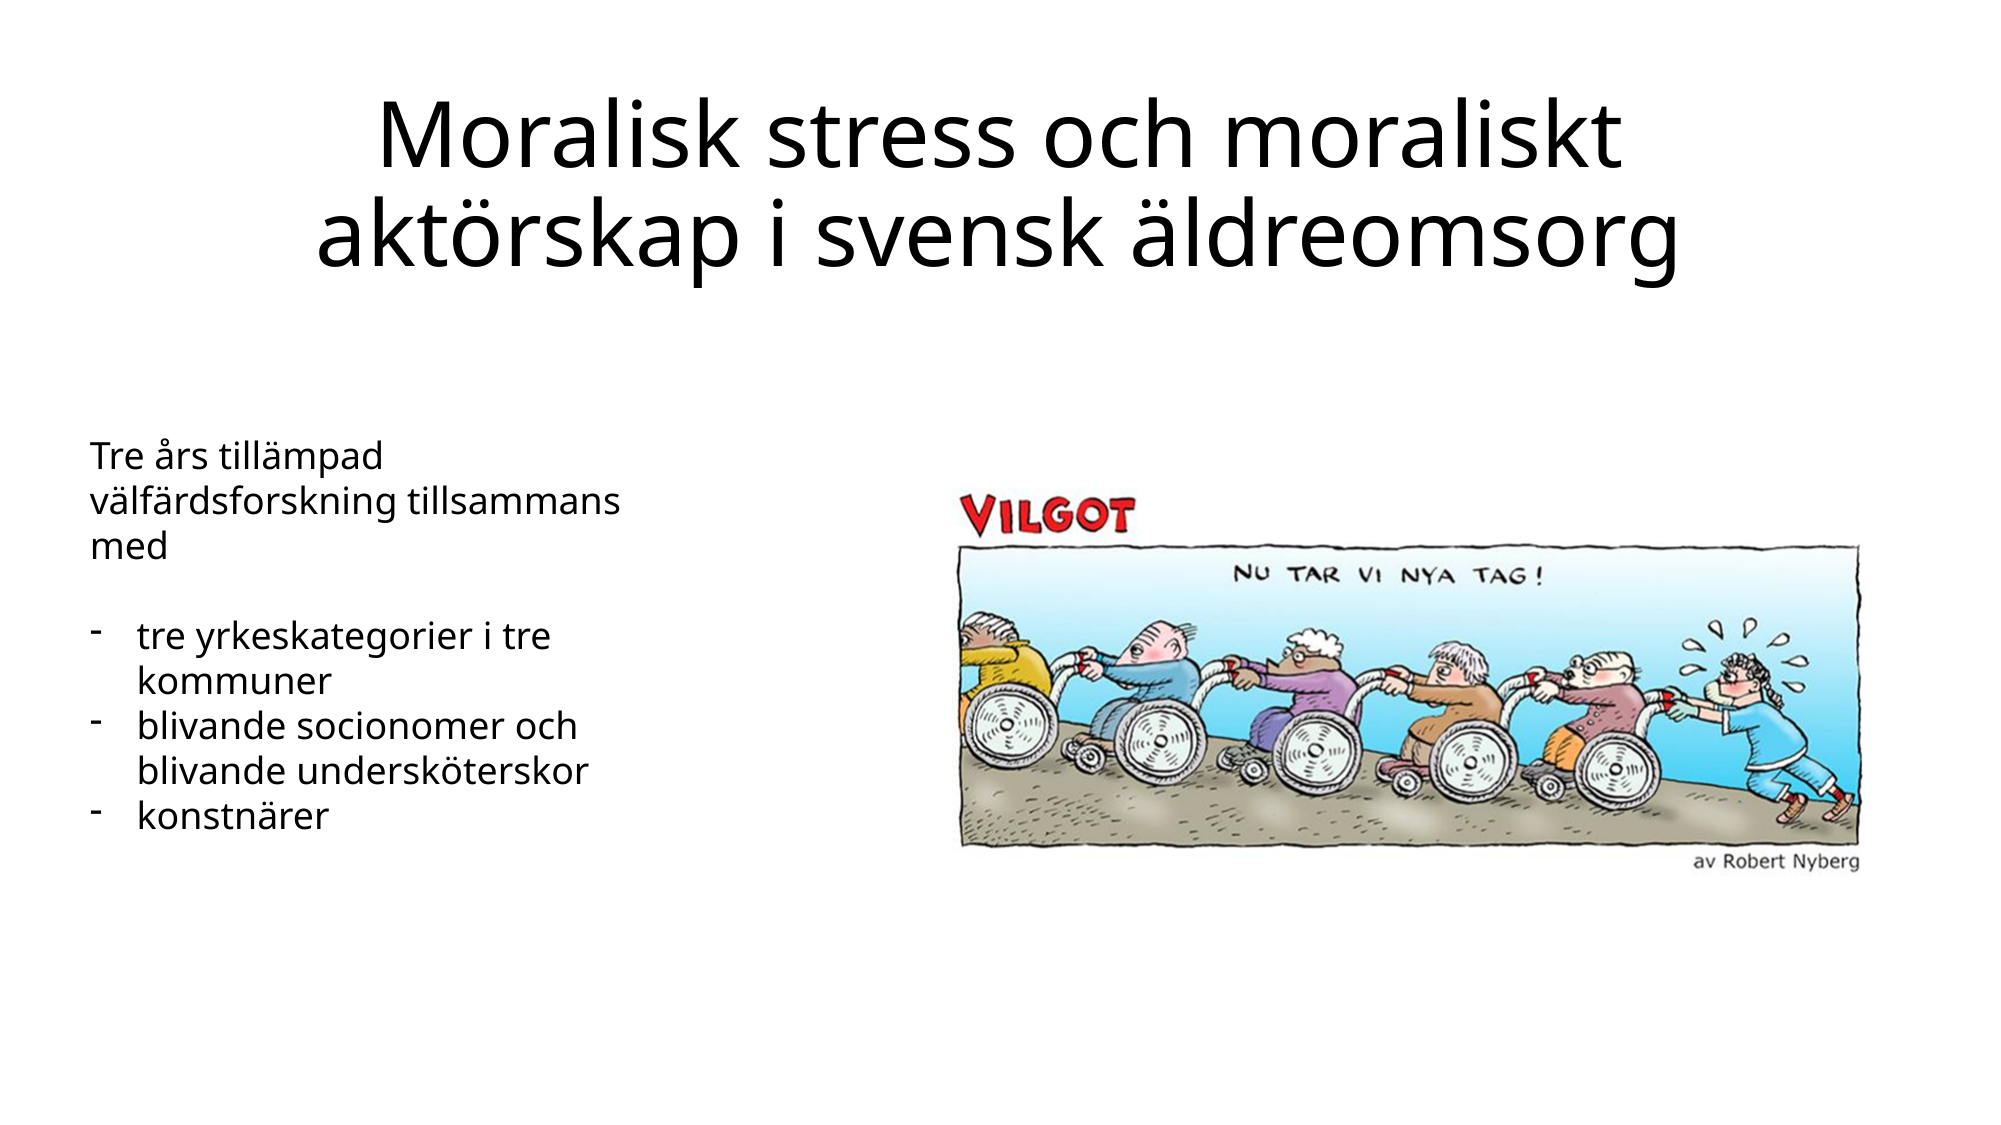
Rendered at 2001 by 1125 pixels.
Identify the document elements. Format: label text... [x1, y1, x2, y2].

text_box Tre års tillämpad välfärdsforskning tillsammans med tre yrkeskategorier i tre kommuner blivande socionomer och blivande undersköterskor konstnärer [74, 424, 669, 845]
title Moralisk stress och moraliskt aktörskap i svensk äldreomsorg [137, 59, 1863, 316]
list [951, 339, 1864, 1023]
